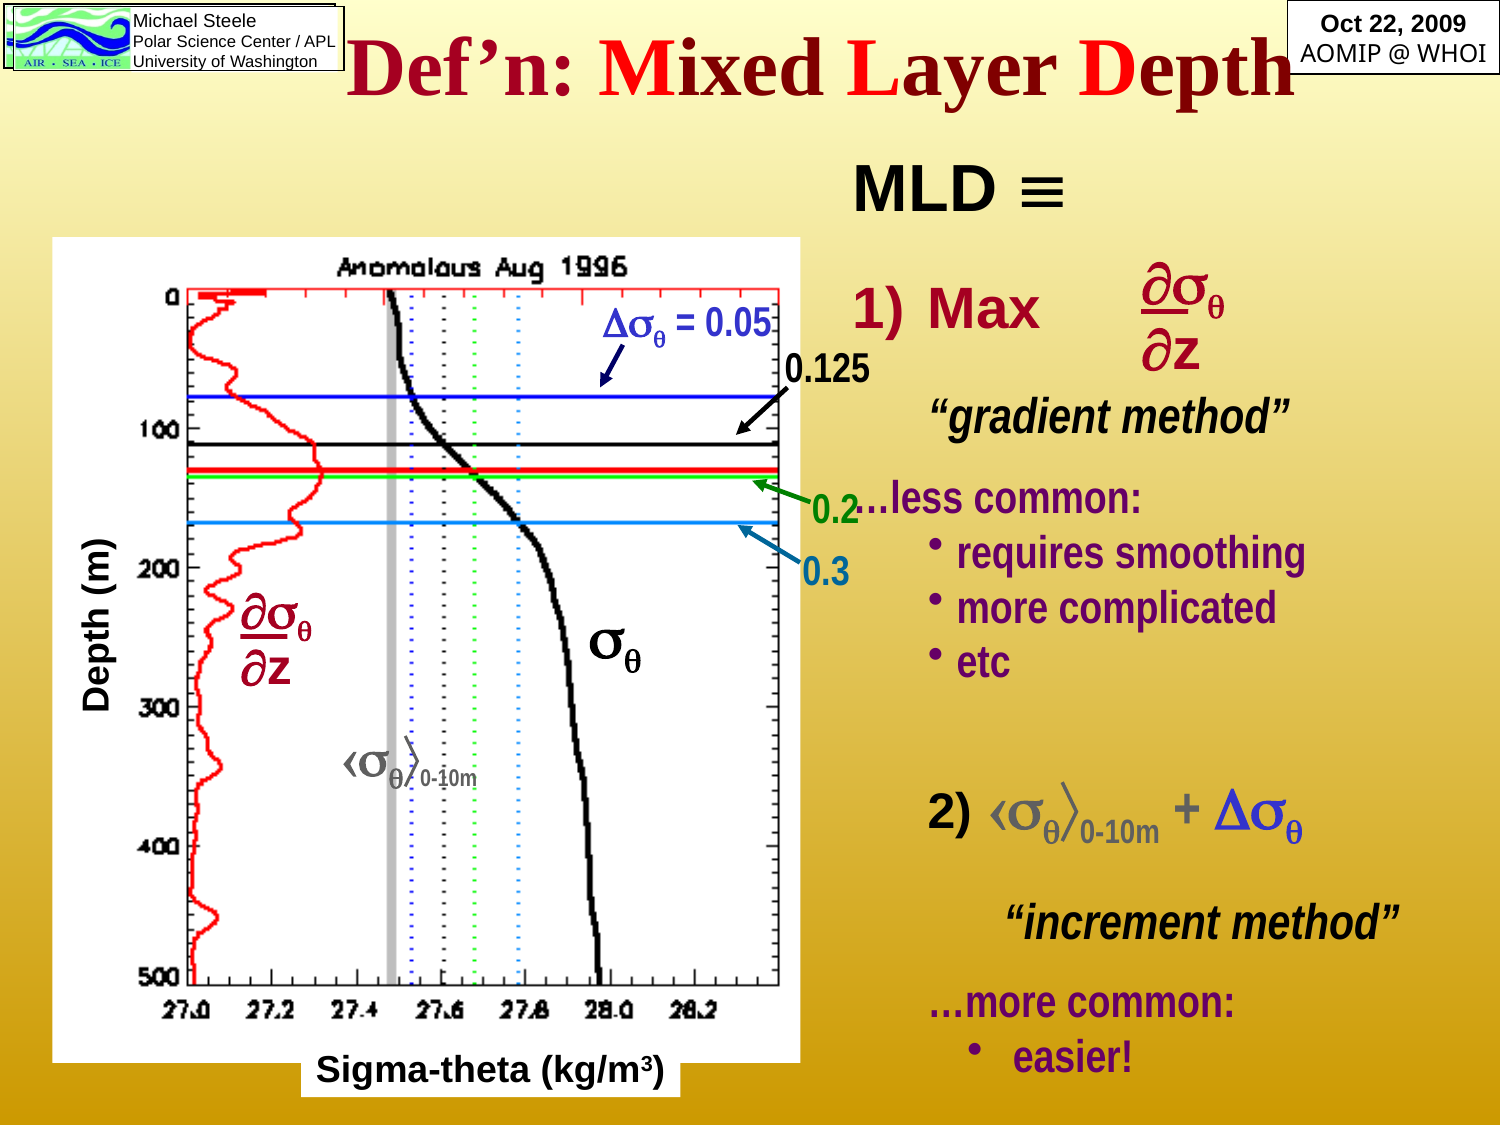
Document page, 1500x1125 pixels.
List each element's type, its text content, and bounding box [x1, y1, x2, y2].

text_box 0.2 [805, 474, 875, 540]
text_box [1125, 237, 1241, 379]
picture [52, 237, 801, 1064]
text_box Sigma-theta (kg/m3) [301, 1073, 681, 1098]
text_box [224, 570, 328, 694]
text_box 2) 0-10m +  “increment method” …more common: easier! [912, 762, 1415, 1090]
picture [5, 5, 132, 71]
text_box [133, 6, 254, 71]
text_box MLD  Max “gradient method” …less common: requires smoothing more complicated etc [838, 137, 1472, 695]
text_box 0.125 [805, 333, 886, 399]
title Def’n: Mixed Layer Depth [254, 0, 1388, 151]
text_box 0.3 [805, 536, 865, 602]
